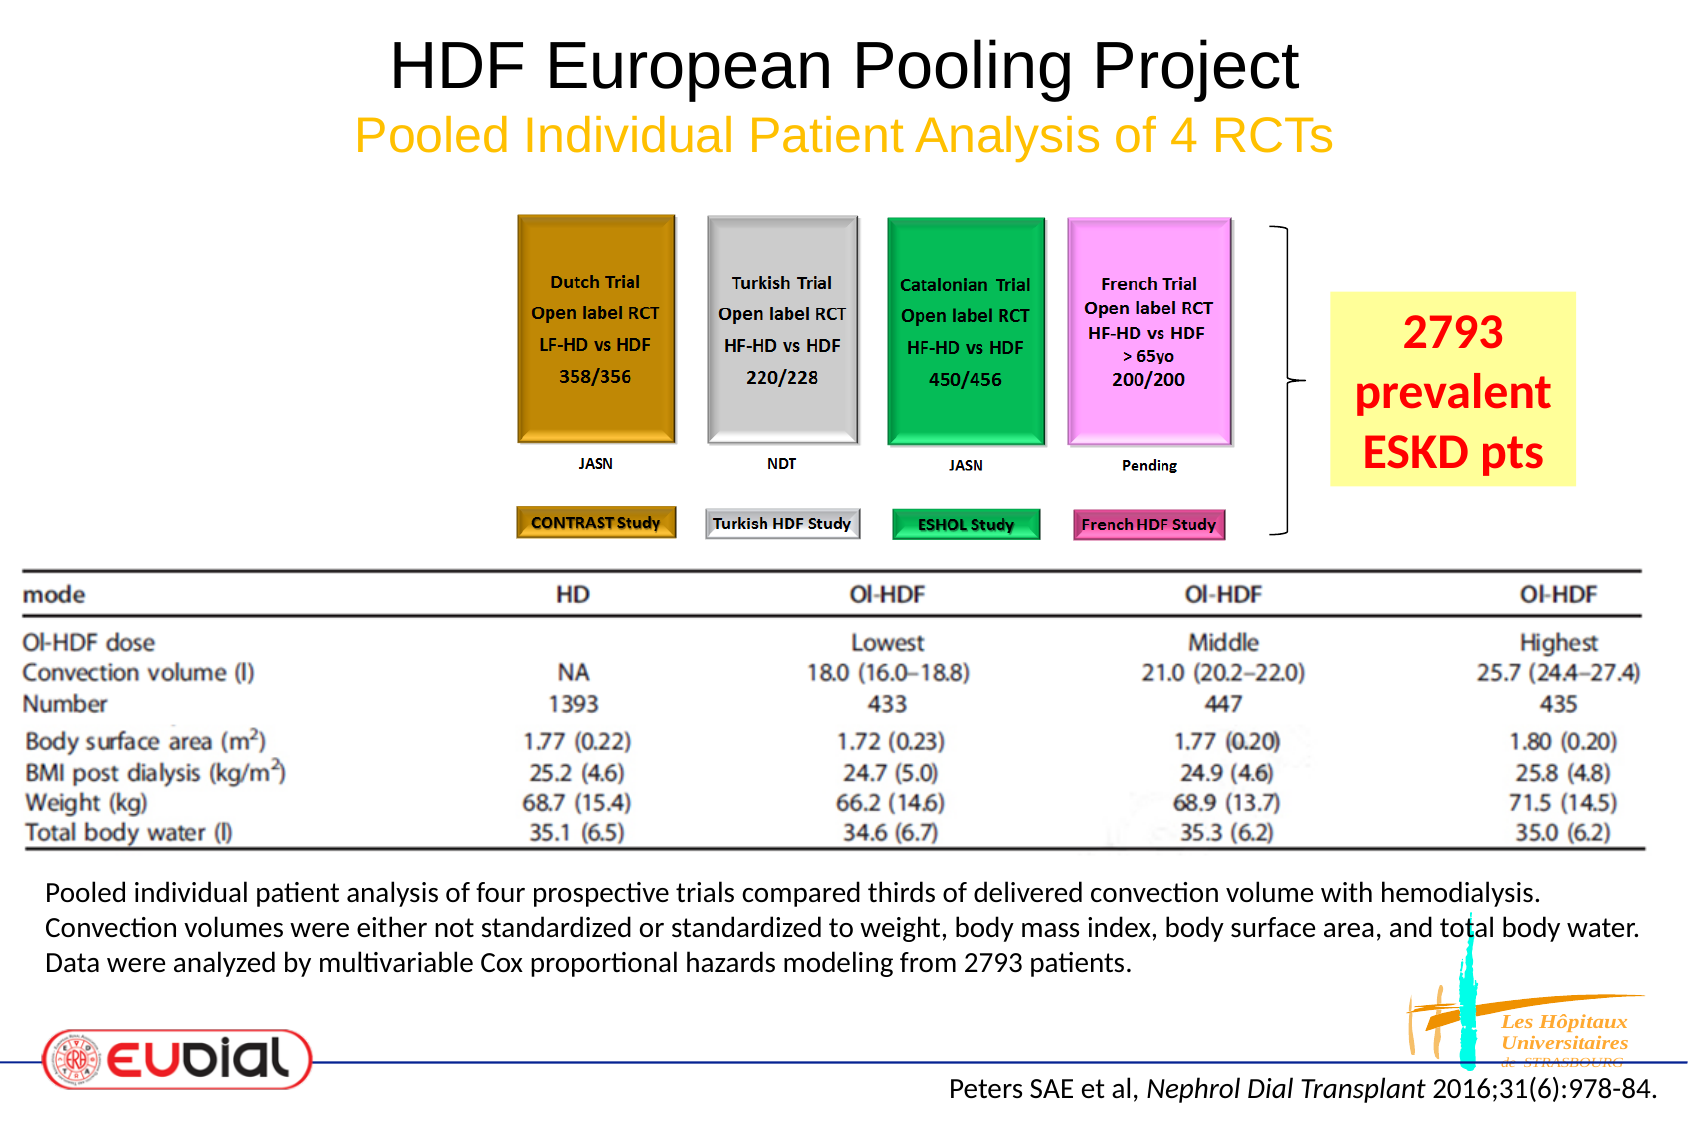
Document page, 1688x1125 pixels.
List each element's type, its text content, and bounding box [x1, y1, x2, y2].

text_box Pooled individual patient analysis of four prospective trials compared thirds of delivered convection volume with hemodialysis. Convection volumes were either not standardized or standardized to weight, body mass index, body surface area, and total body water. Data were analyzed by multivariable Cox proportional hazards modeling from 2793 patients. [30, 866, 1688, 986]
picture [0, 554, 1672, 872]
title HDF European Pooling Project Pooled Individual Patient Analysis of 4 RCTs [51, 29, 1639, 155]
picture [35, 1022, 320, 1096]
text_box Peters SAE et al, Nephrol Dial Transplant 2016;31(6):978-84. [654, 1062, 1674, 1112]
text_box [496, 199, 1577, 553]
